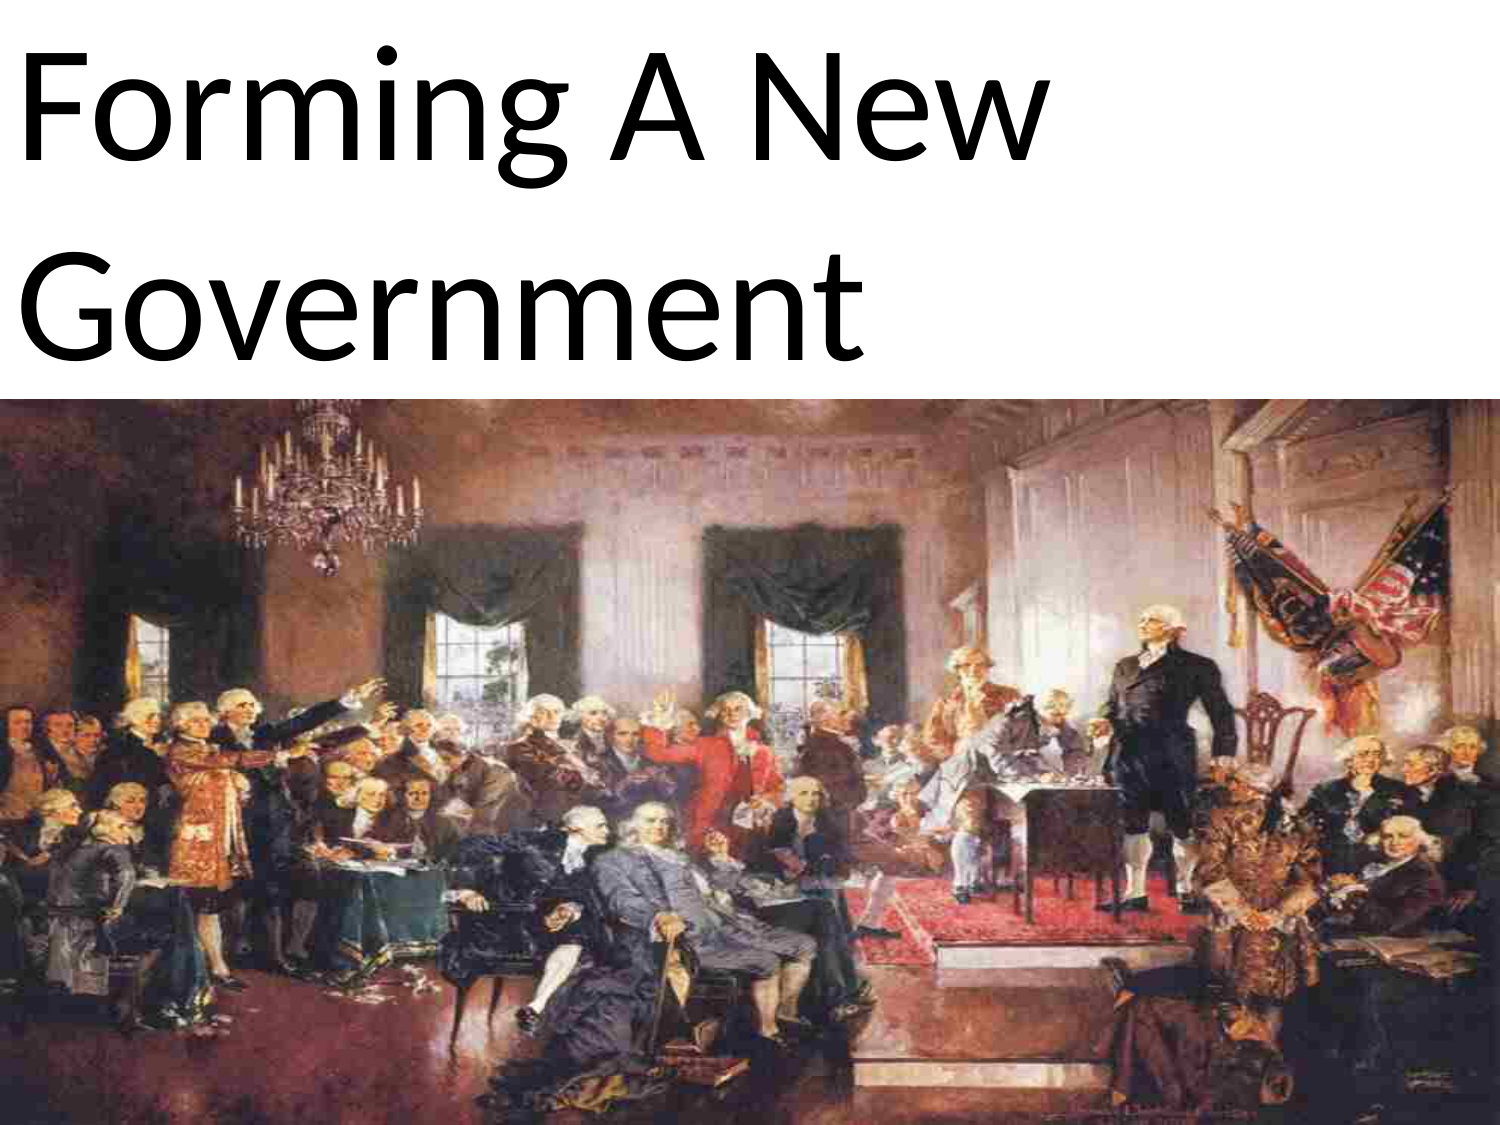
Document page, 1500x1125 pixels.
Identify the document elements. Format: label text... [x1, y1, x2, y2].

picture [0, 399, 1500, 1125]
title Forming A New Government [0, 0, 1500, 388]
